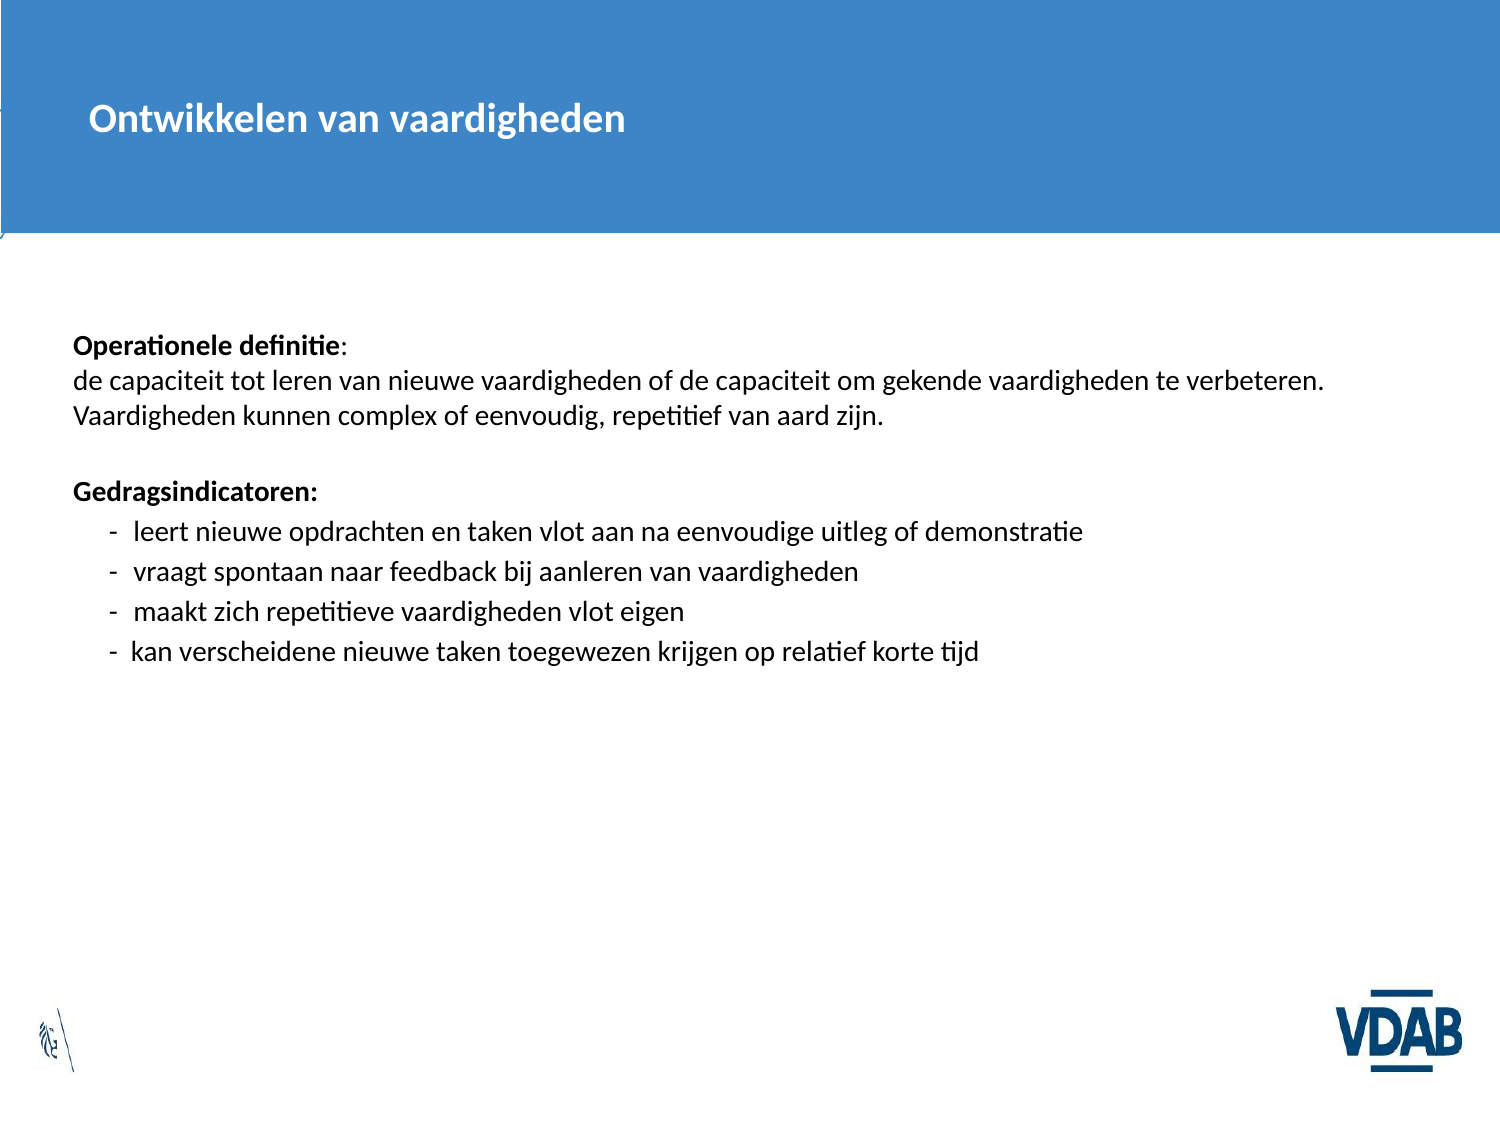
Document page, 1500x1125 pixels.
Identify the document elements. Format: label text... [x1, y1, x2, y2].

text_box [1, 0, 1500, 234]
text_box Ontwikkelen van vaardigheden [73, 76, 1275, 158]
text_box Operationele definitie: de capaciteit tot leren van nieuwe vaardigheden of de capaciteit om gekende vaardigheden te verbeteren. Vaardigheden kunnen complex of eenvoudig, repetitief van aard zijn. Gedragsindicatoren: - leert nieuwe opdrachten en taken vlot aan na eenvoudige uitleg of demonstratie - vraagt spontaan naar feedback bij aanleren van vaardigheden - maakt zich repetitieve vaardigheden vlot eigen - kan verscheidene nieuwe taken toegewezen krijgen op relatief korte tijd [58, 306, 1453, 973]
picture [0, 0, 1500, 1125]
